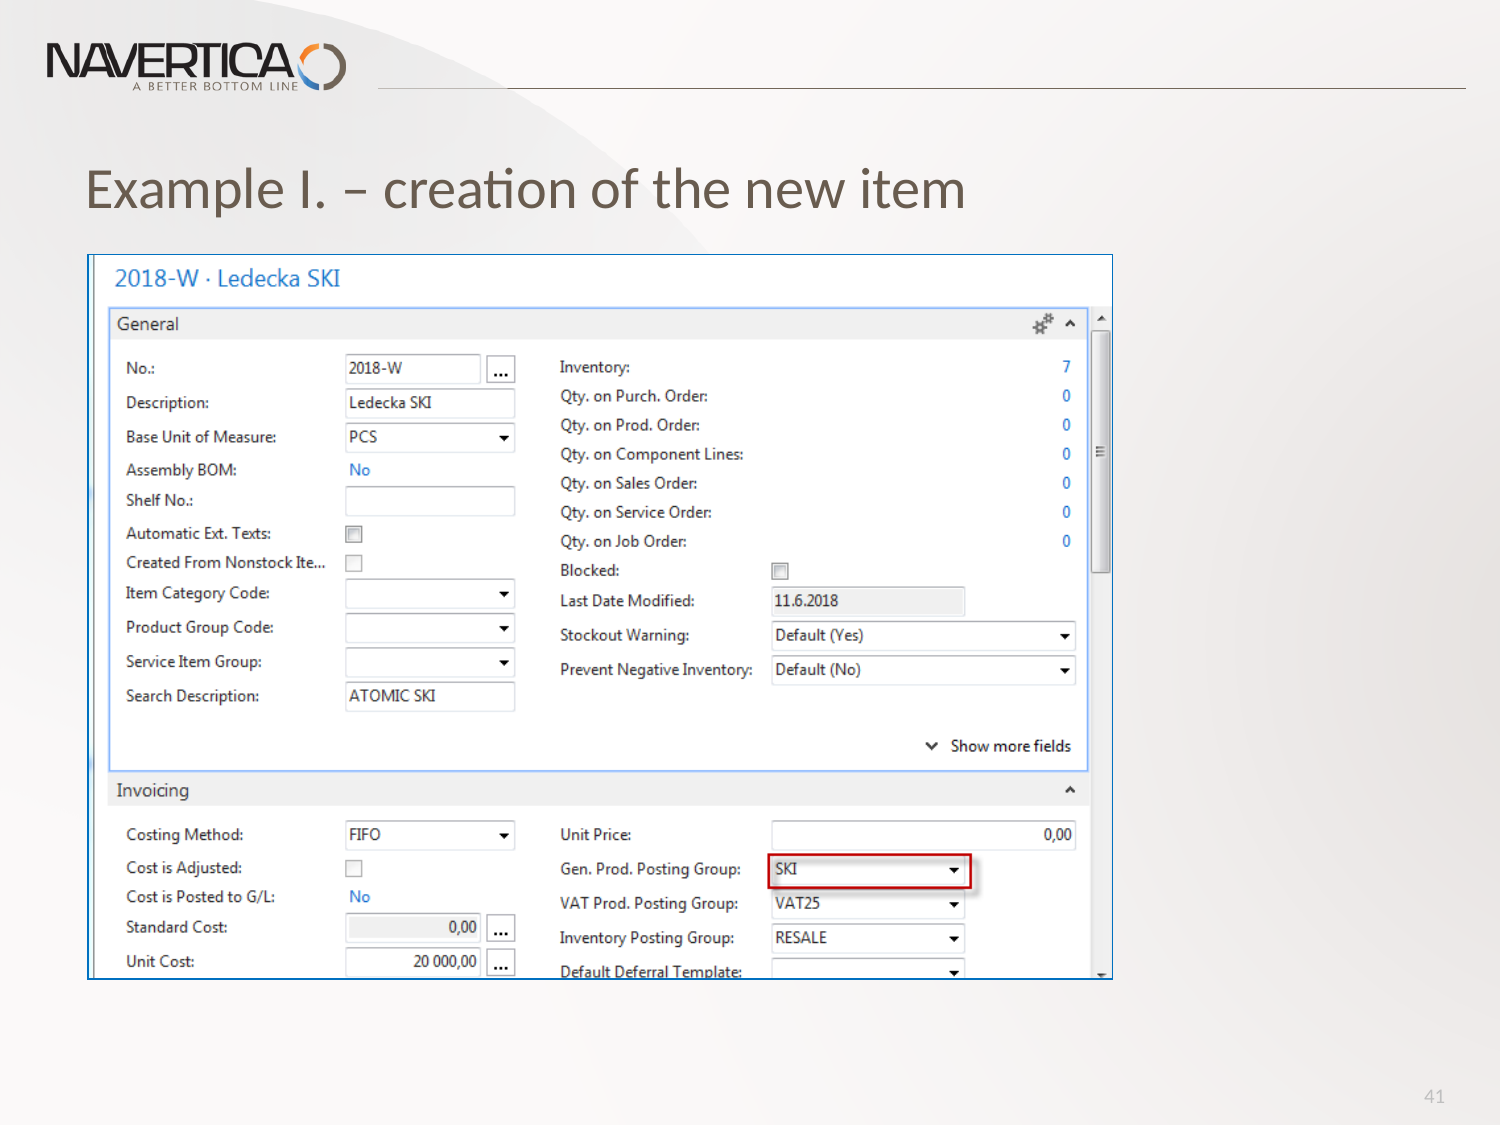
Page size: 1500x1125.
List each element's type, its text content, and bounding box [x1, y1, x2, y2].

title Example I. – creation of the new item [70, 137, 1465, 233]
slide_number 41 [1110, 1065, 1461, 1125]
picture [0, 0, 1500, 1125]
